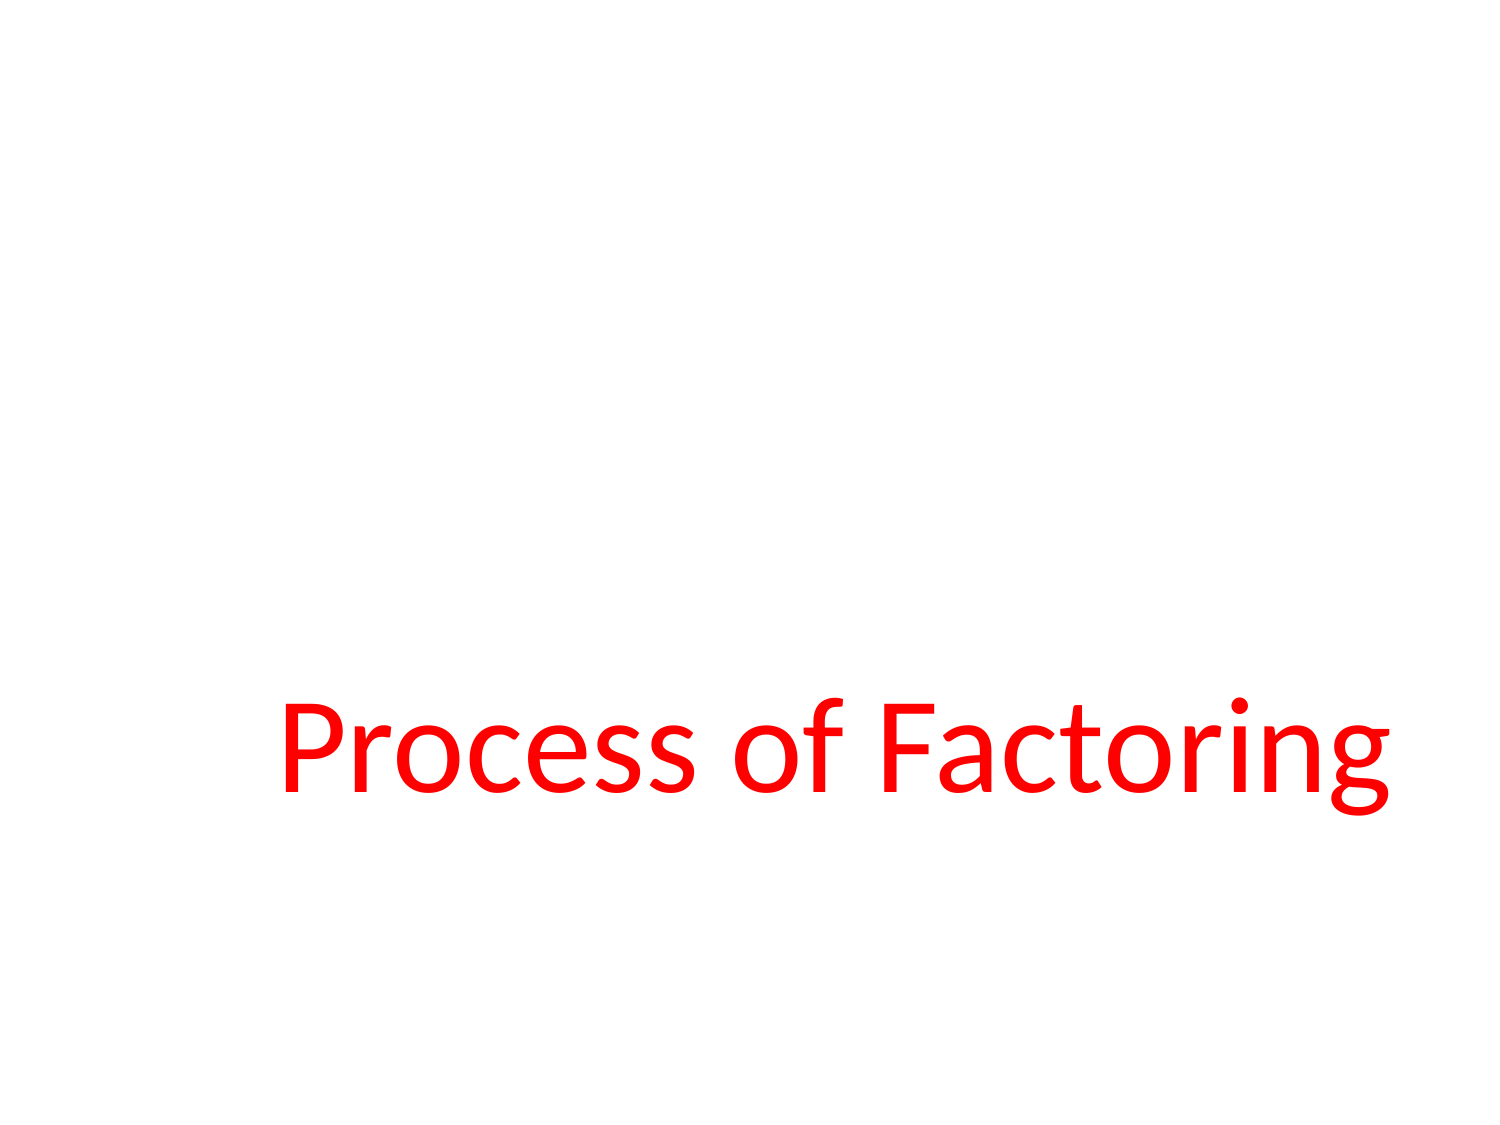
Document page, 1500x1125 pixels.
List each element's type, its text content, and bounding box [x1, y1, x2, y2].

list Process of Factoring [75, 262, 1425, 1005]
